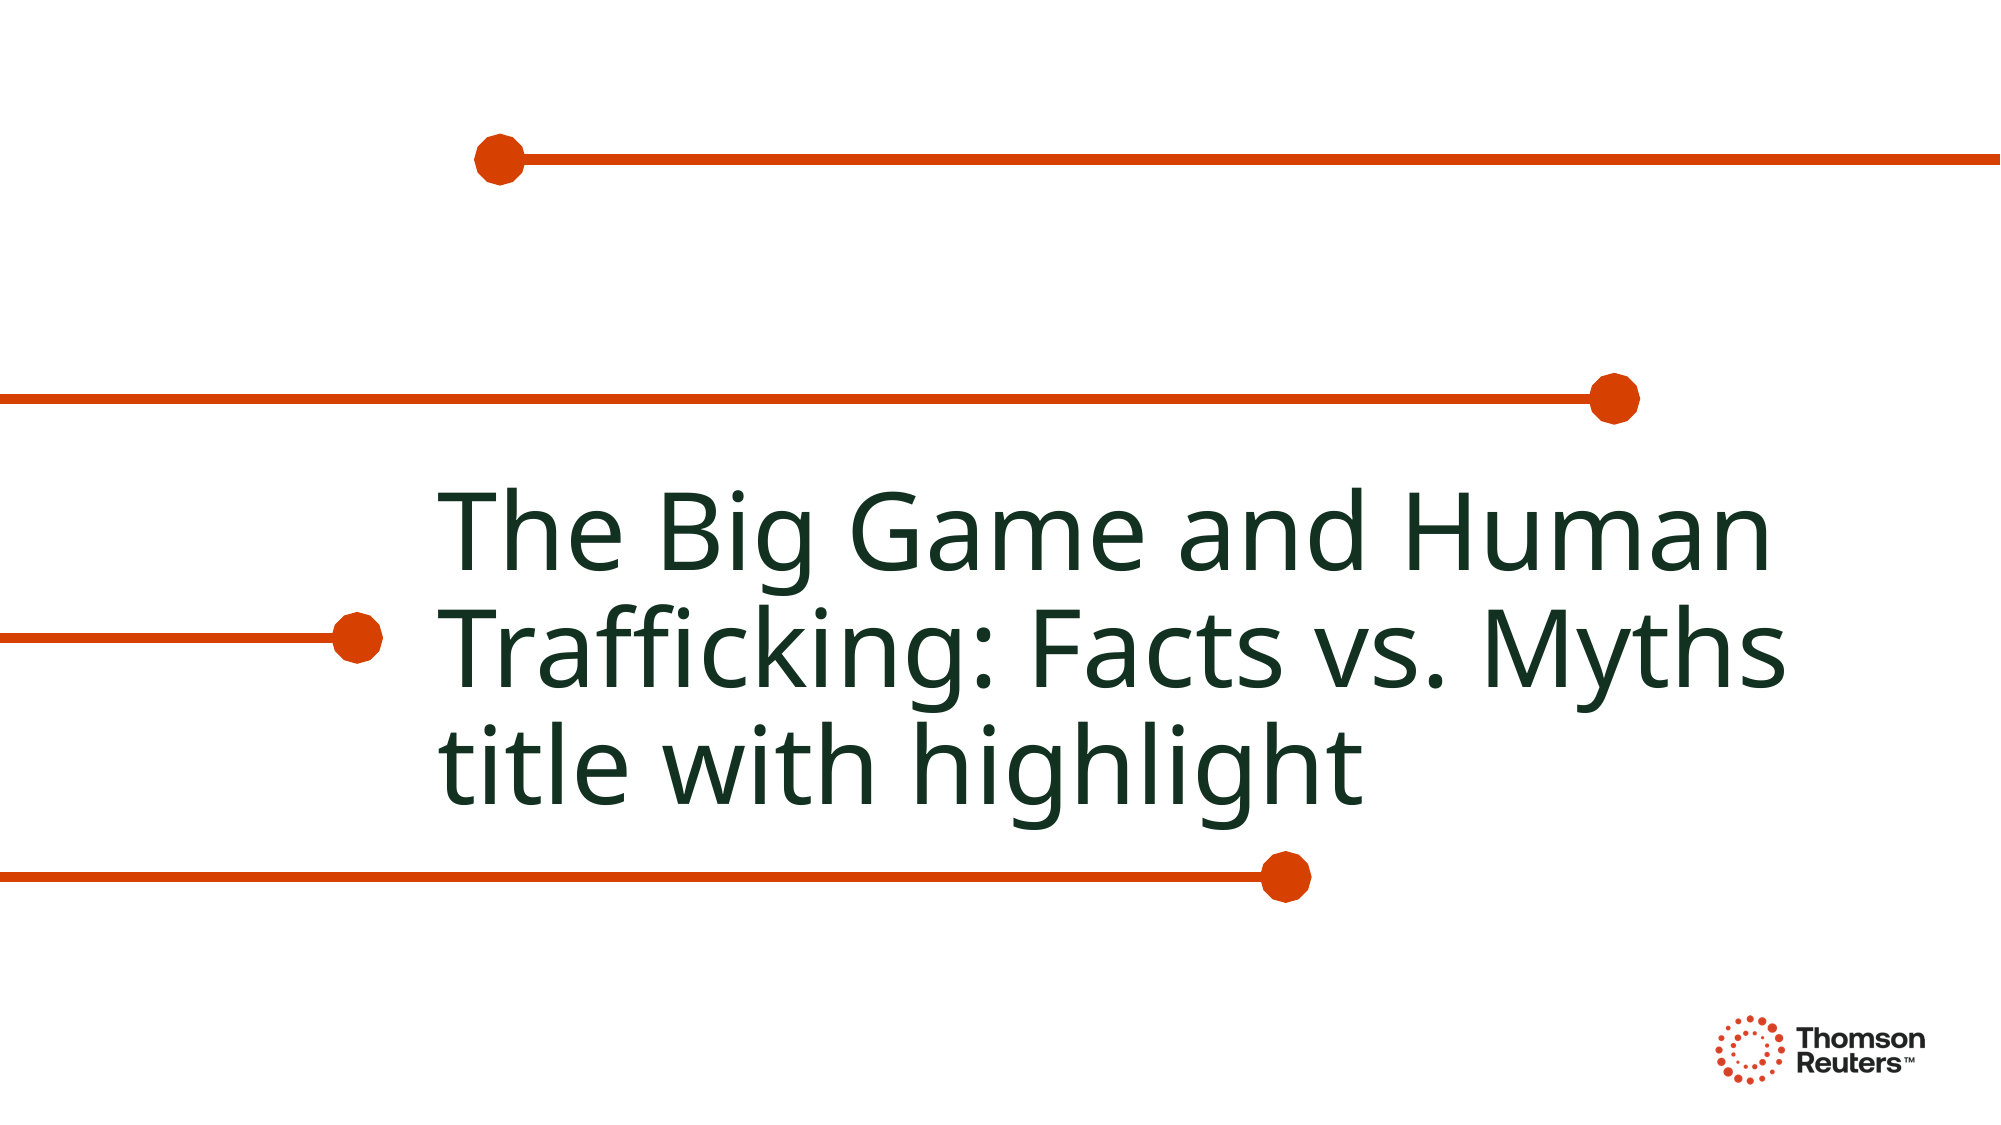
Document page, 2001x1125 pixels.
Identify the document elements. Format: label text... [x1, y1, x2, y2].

title The Big Game and Human Trafficking: Facts vs. Myths title with highlight [422, 467, 1950, 838]
picture [1715, 1015, 1925, 1085]
